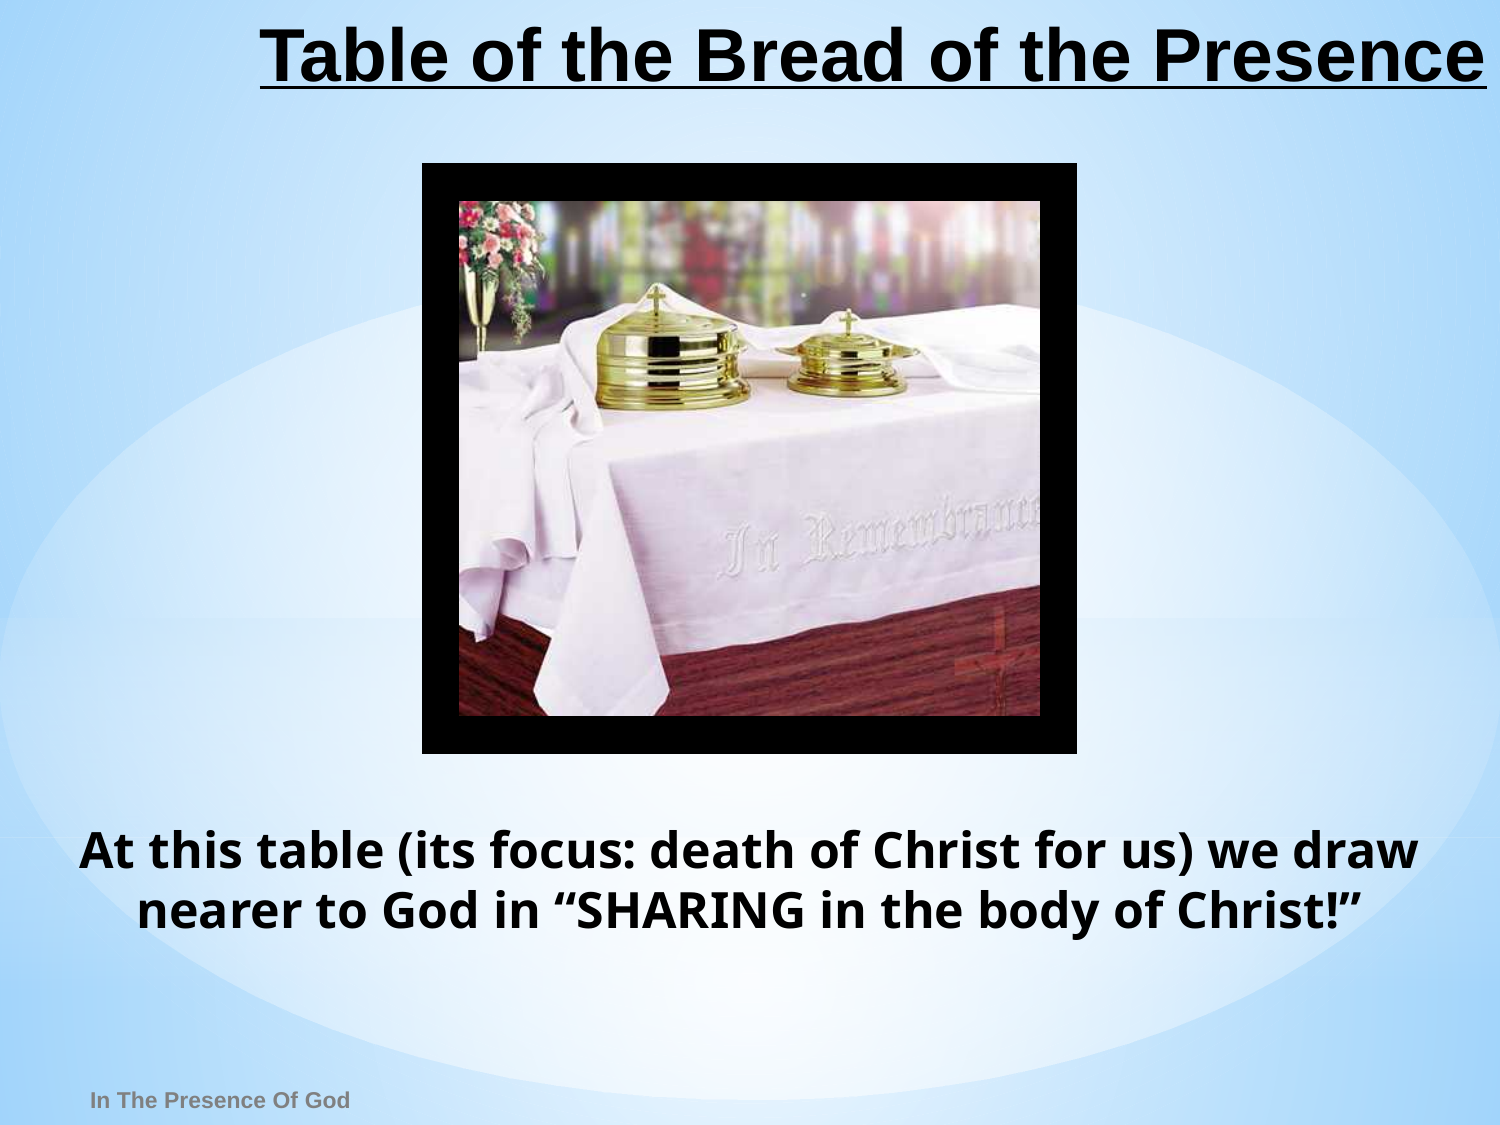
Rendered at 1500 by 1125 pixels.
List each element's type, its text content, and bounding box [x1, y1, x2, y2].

text_box At this table (its focus: death of Christ for us) we draw nearer to God in “SHARING in the body of Christ!” [0, 810, 1500, 946]
title Table of the Bread of the Presence [2, 0, 1500, 106]
footer In The Presence Of God [75, 1074, 625, 1125]
picture [459, 200, 1040, 717]
